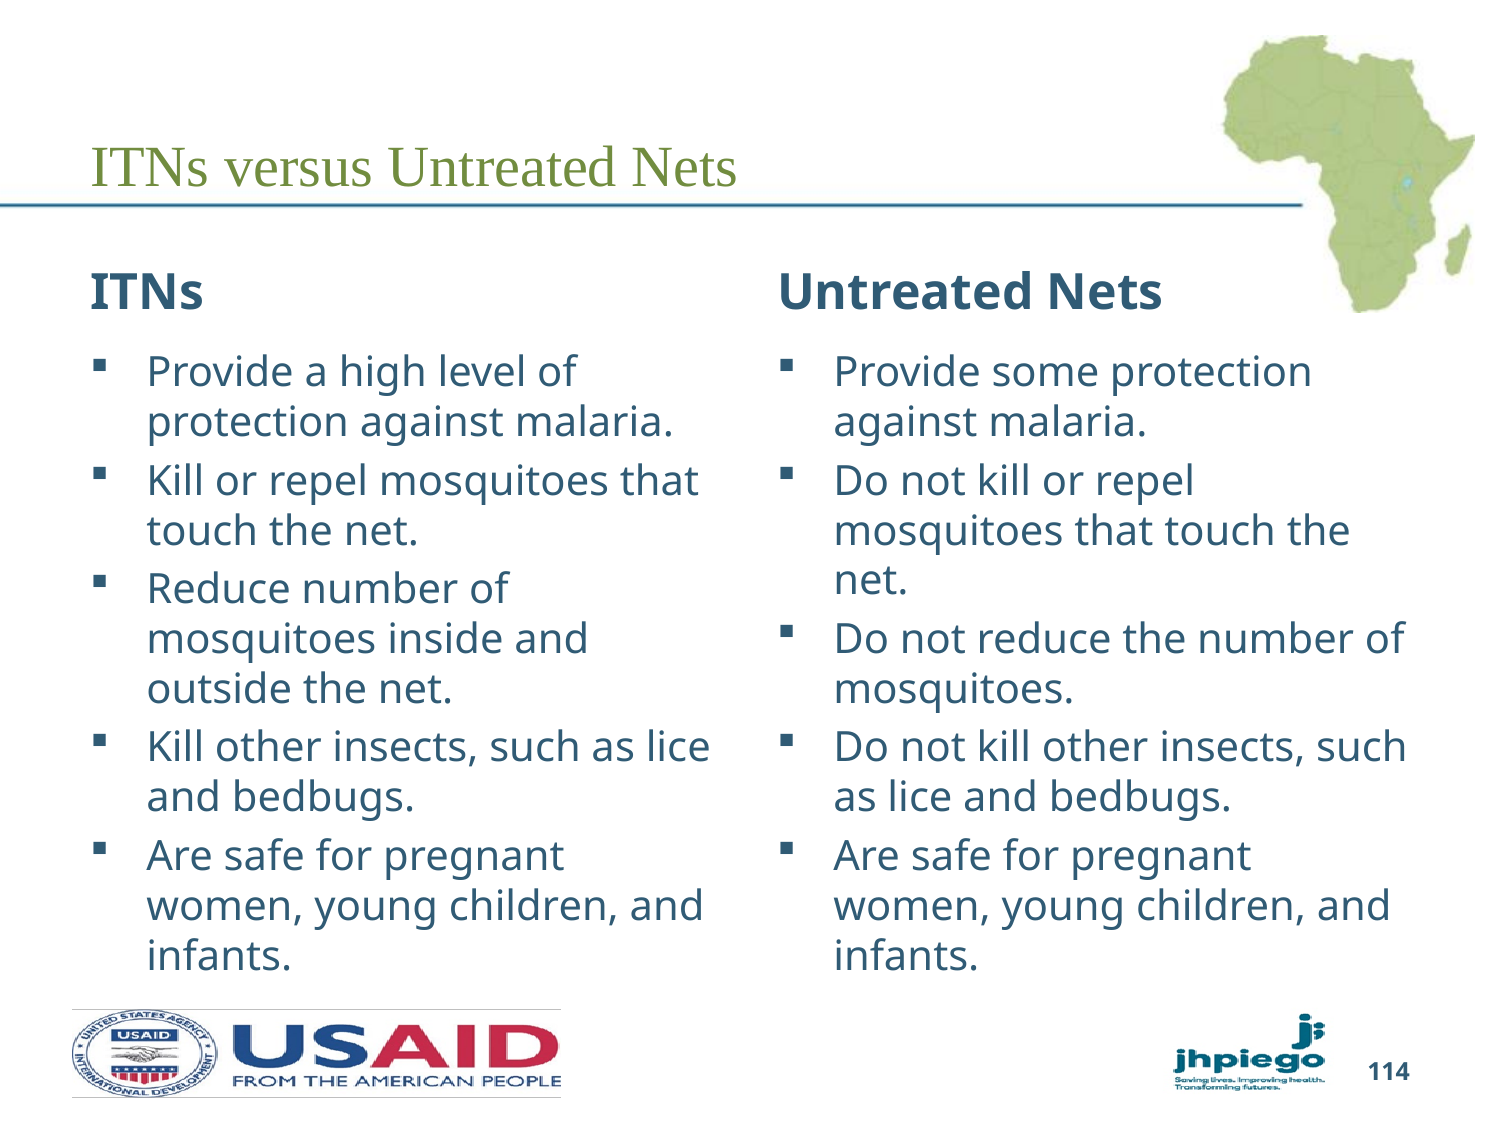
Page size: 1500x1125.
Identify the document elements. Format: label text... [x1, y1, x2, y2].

picture [72, 999, 1350, 1105]
title ITNs versus Untreated Nets [75, 75, 1238, 206]
slide_number 114 [1074, 1042, 1425, 1103]
list ITNs [75, 251, 738, 337]
list Provide a high level of protection against malaria. Kill or repel mosquitoes that touch the net. Reduce number of mosquitoes inside and outside the net. Kill other insects, such as lice and bedbugs. Are safe for pregnant women, young children, and infants. [75, 337, 738, 955]
list Untreated Nets [761, 251, 1425, 337]
list Provide some protection against malaria. Do not kill or repel mosquitoes that touch the net. Do not reduce the number of mosquitoes. Do not kill other insects, such as lice and bedbugs. Are safe for pregnant women, young children, and infants. [761, 337, 1425, 955]
picture [0, 35, 1475, 313]
